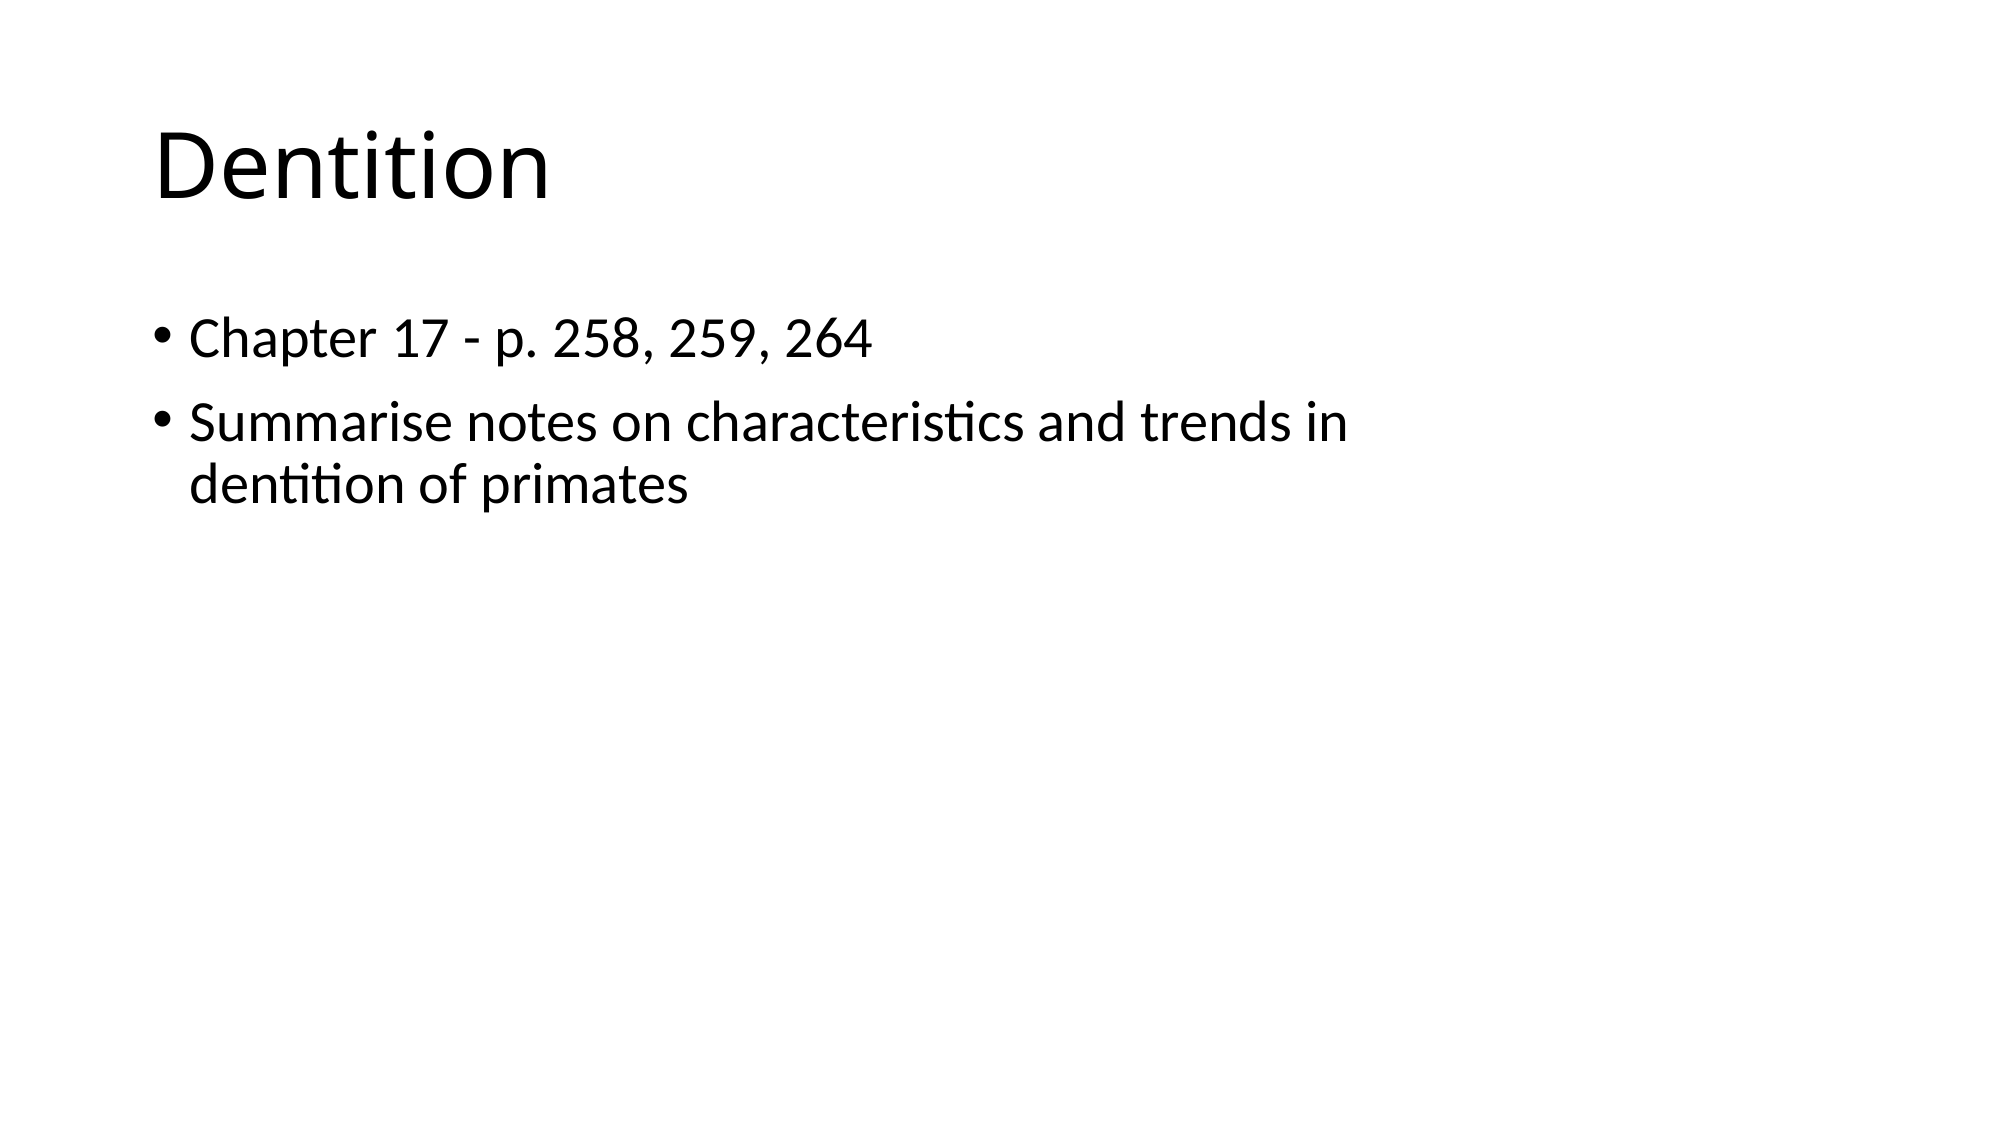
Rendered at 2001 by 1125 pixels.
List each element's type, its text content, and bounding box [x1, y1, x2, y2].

title Dentition [137, 59, 1863, 278]
list Chapter 17 - p. 258, 259, 264 Summarise notes on characteristics and trends in dentition of primates [137, 299, 1478, 1014]
